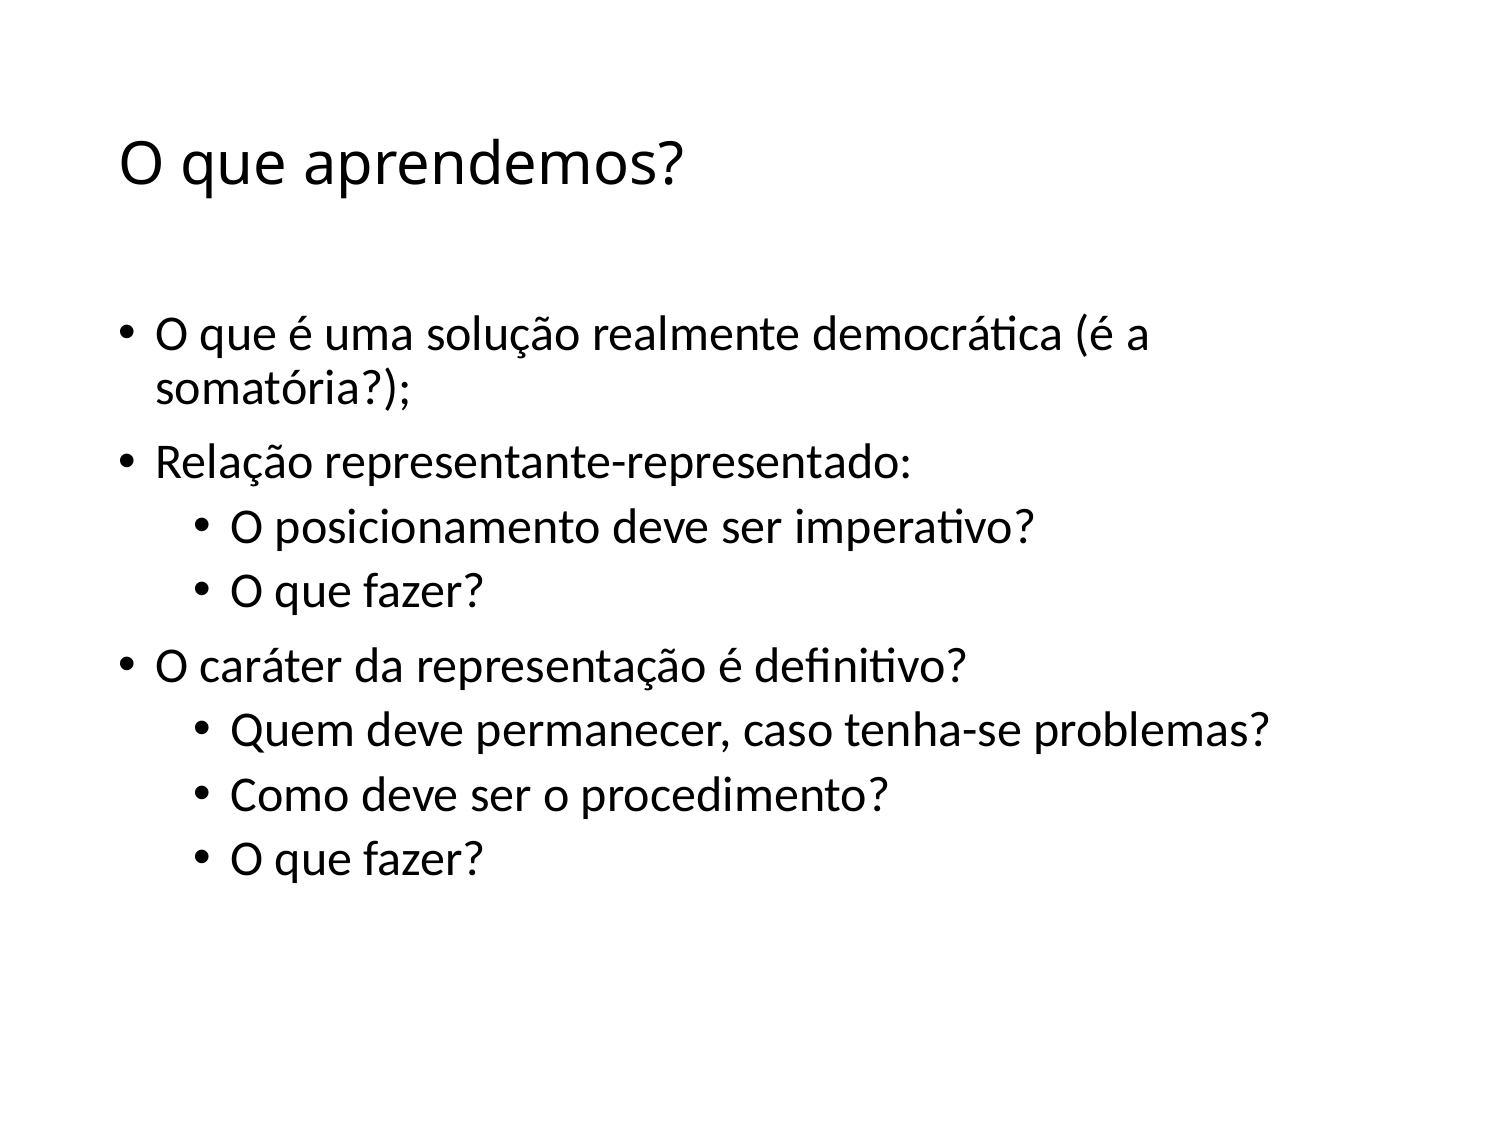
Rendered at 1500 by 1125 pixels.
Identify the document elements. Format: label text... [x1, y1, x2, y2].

list O que é uma solução realmente democrática (é a somatória?); Relação representante-representado: O posicionamento deve ser imperativo? O que fazer? O caráter da representação é definitivo? Quem deve permanecer, caso tenha-se problemas? Como deve ser o procedimento? O que fazer? [103, 299, 1397, 1014]
title O que aprendemos? [103, 59, 1397, 278]
